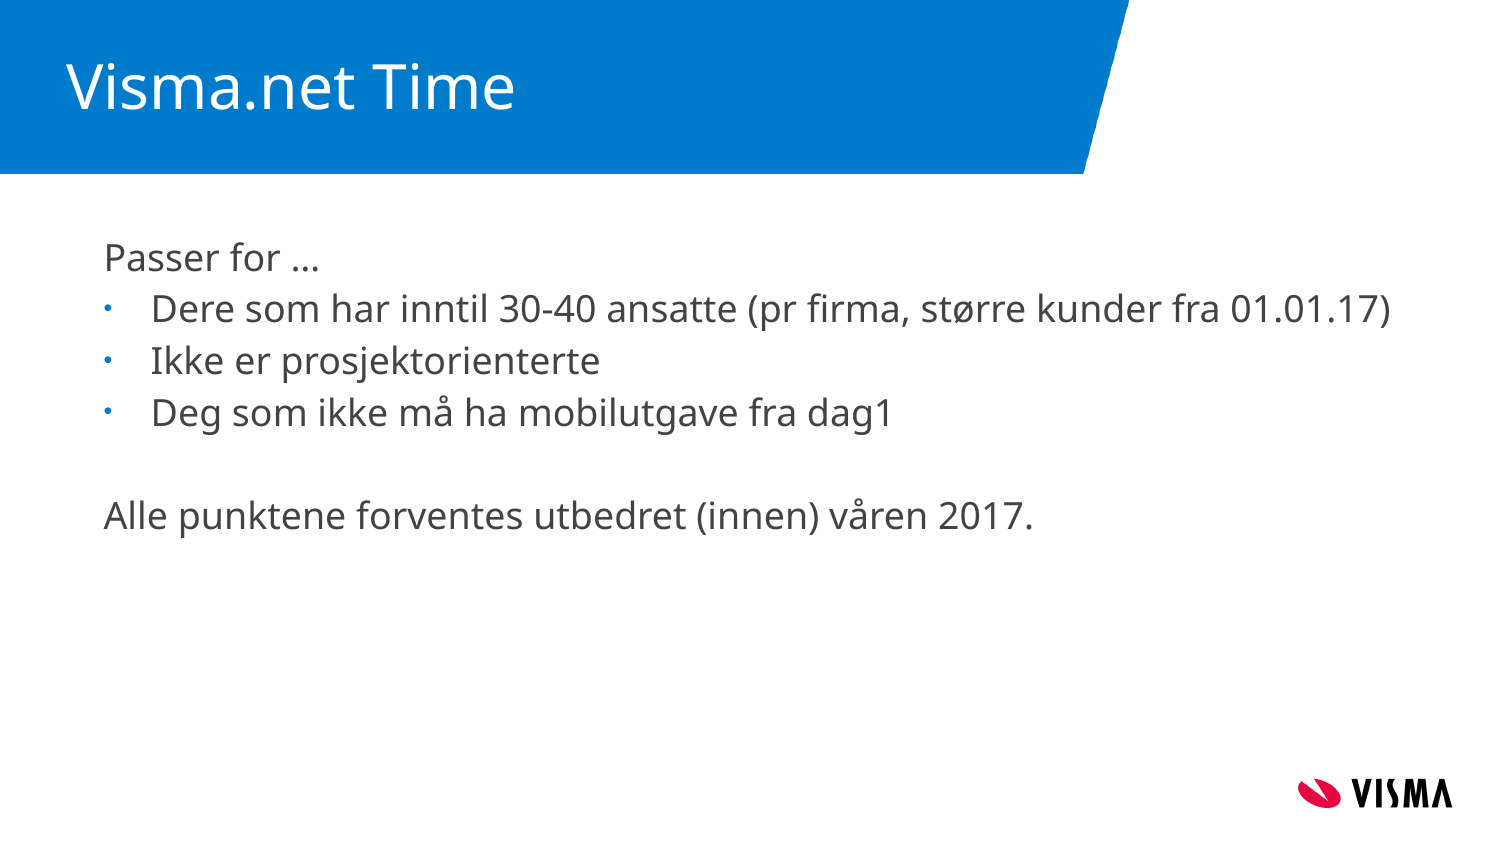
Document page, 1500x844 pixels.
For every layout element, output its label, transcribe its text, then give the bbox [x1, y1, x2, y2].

list Passer for … Dere som har inntil 30-40 ansatte (pr firma, større kunder fra 01.01.17) Ikke er prosjektorienterte Deg som ikke må ha mobilutgave fra dag1 Alle punktene forventes utbedret (innen) våren 2017. [51, 211, 1436, 638]
picture [1280, 756, 1473, 829]
picture [0, 0, 1500, 174]
title Visma.net Time [51, 32, 1063, 127]
